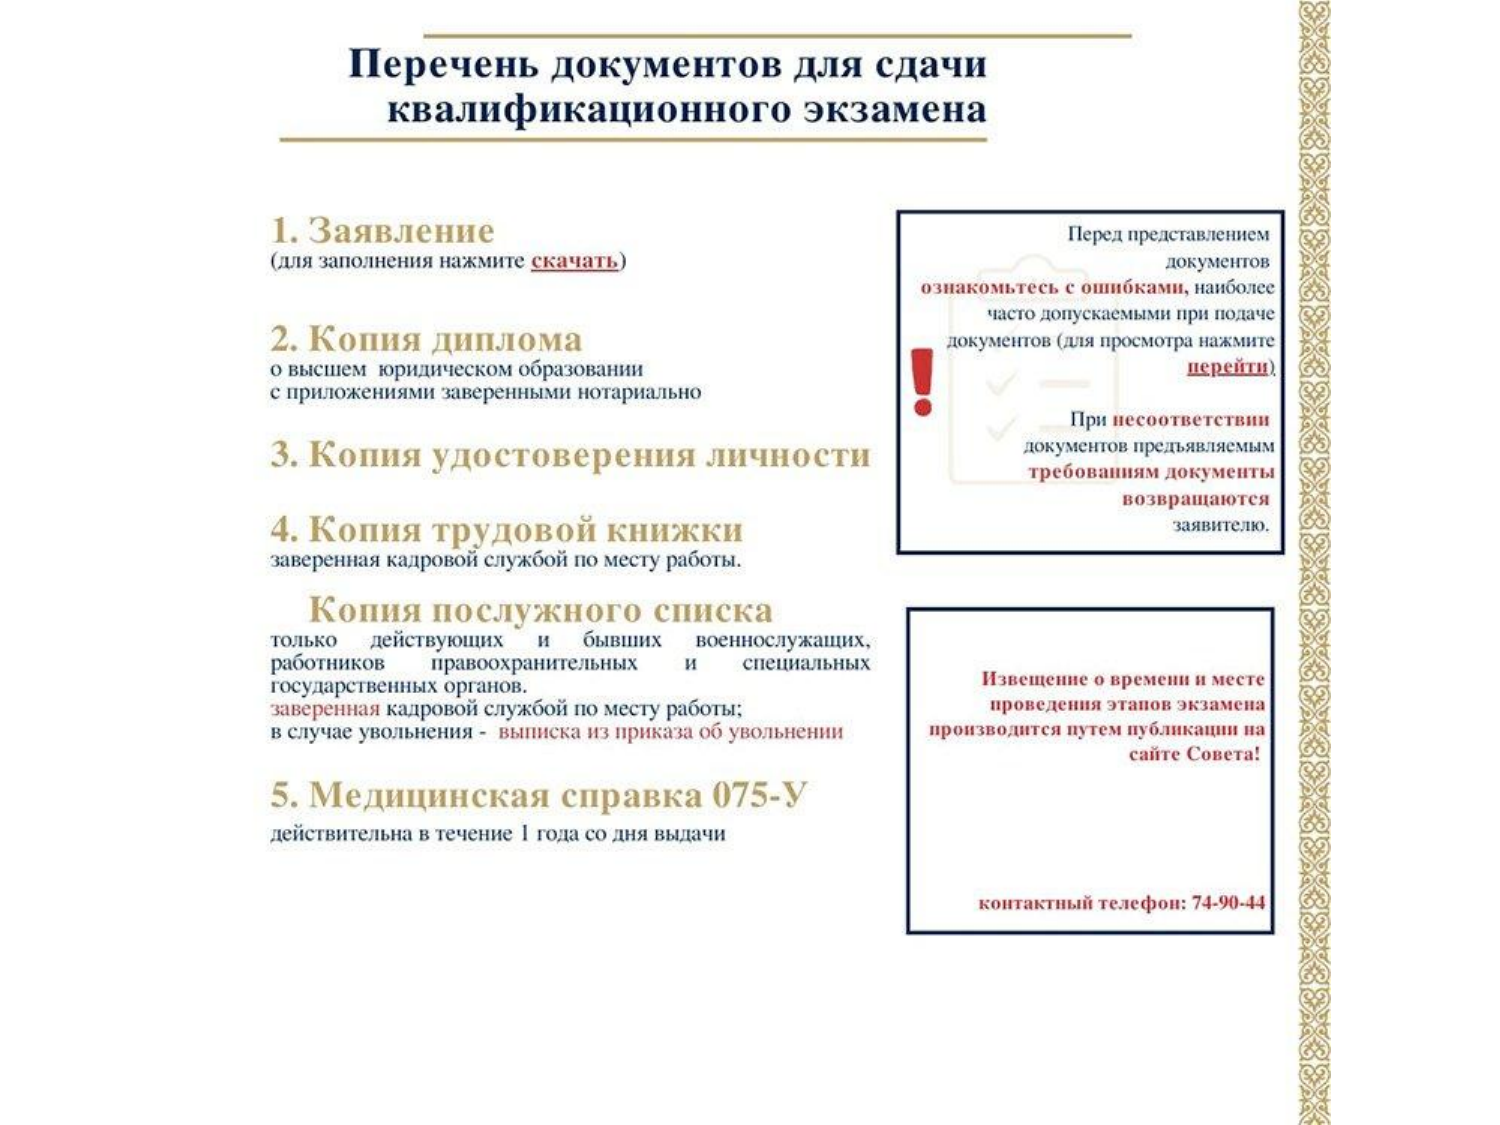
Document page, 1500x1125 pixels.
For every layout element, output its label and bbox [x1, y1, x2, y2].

picture [206, 0, 1332, 1125]
